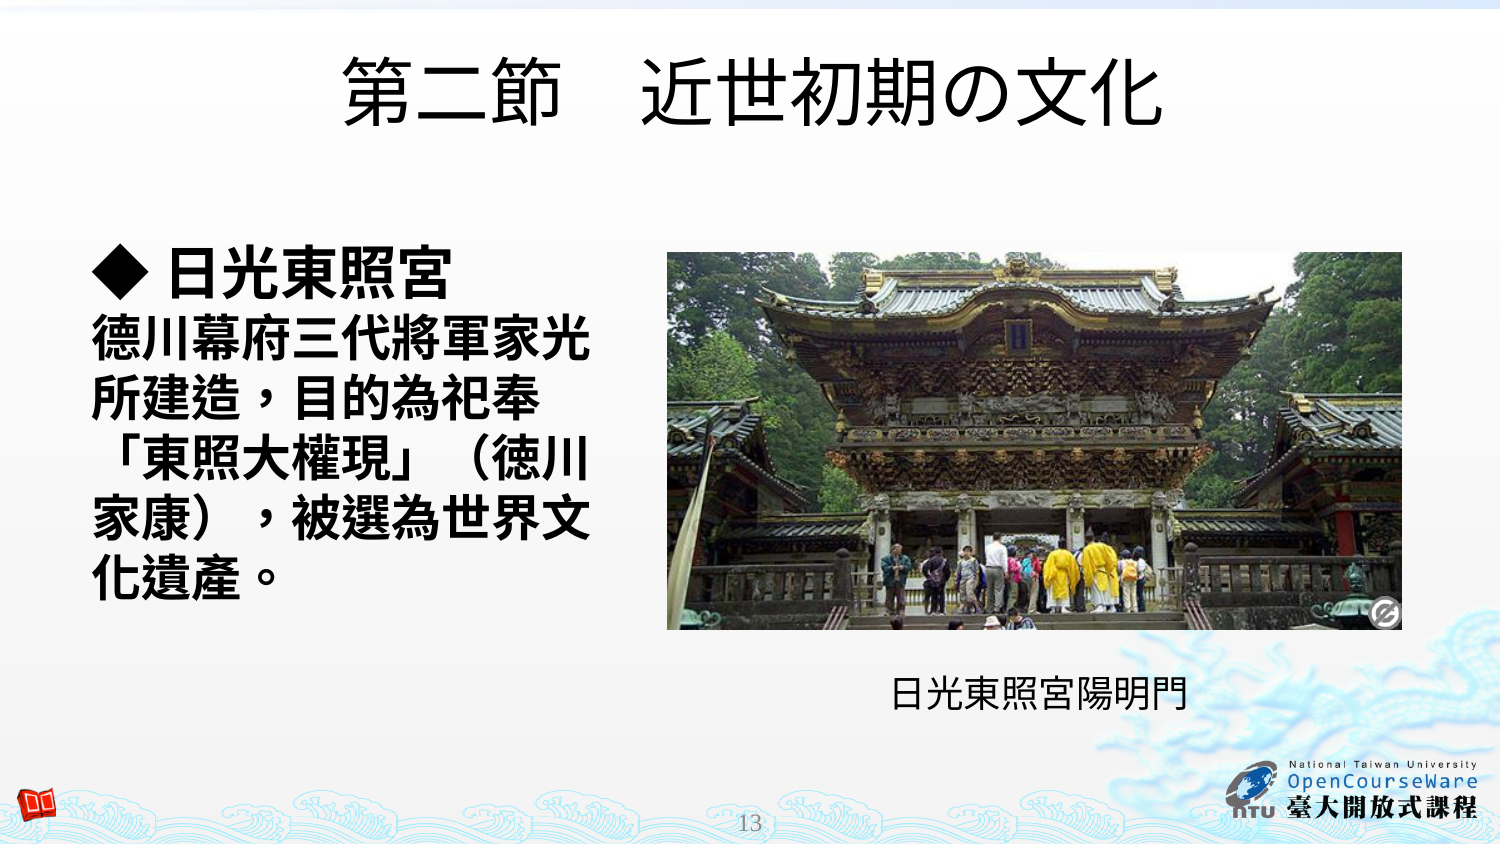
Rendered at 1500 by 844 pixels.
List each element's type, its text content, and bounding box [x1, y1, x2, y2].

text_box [667, 251, 1402, 725]
picture [17, 787, 56, 798]
slide_number 13 [0, 798, 1500, 844]
title 第二節 近世初期の文化 [76, 20, 1427, 161]
text_box ◆日光東照宮 德川幕府三代將軍家光所建造，目的為祀奉「東照大權現」（徳川家康），被選為世界文化遺產。 [76, 228, 644, 659]
picture [1205, 747, 1497, 798]
